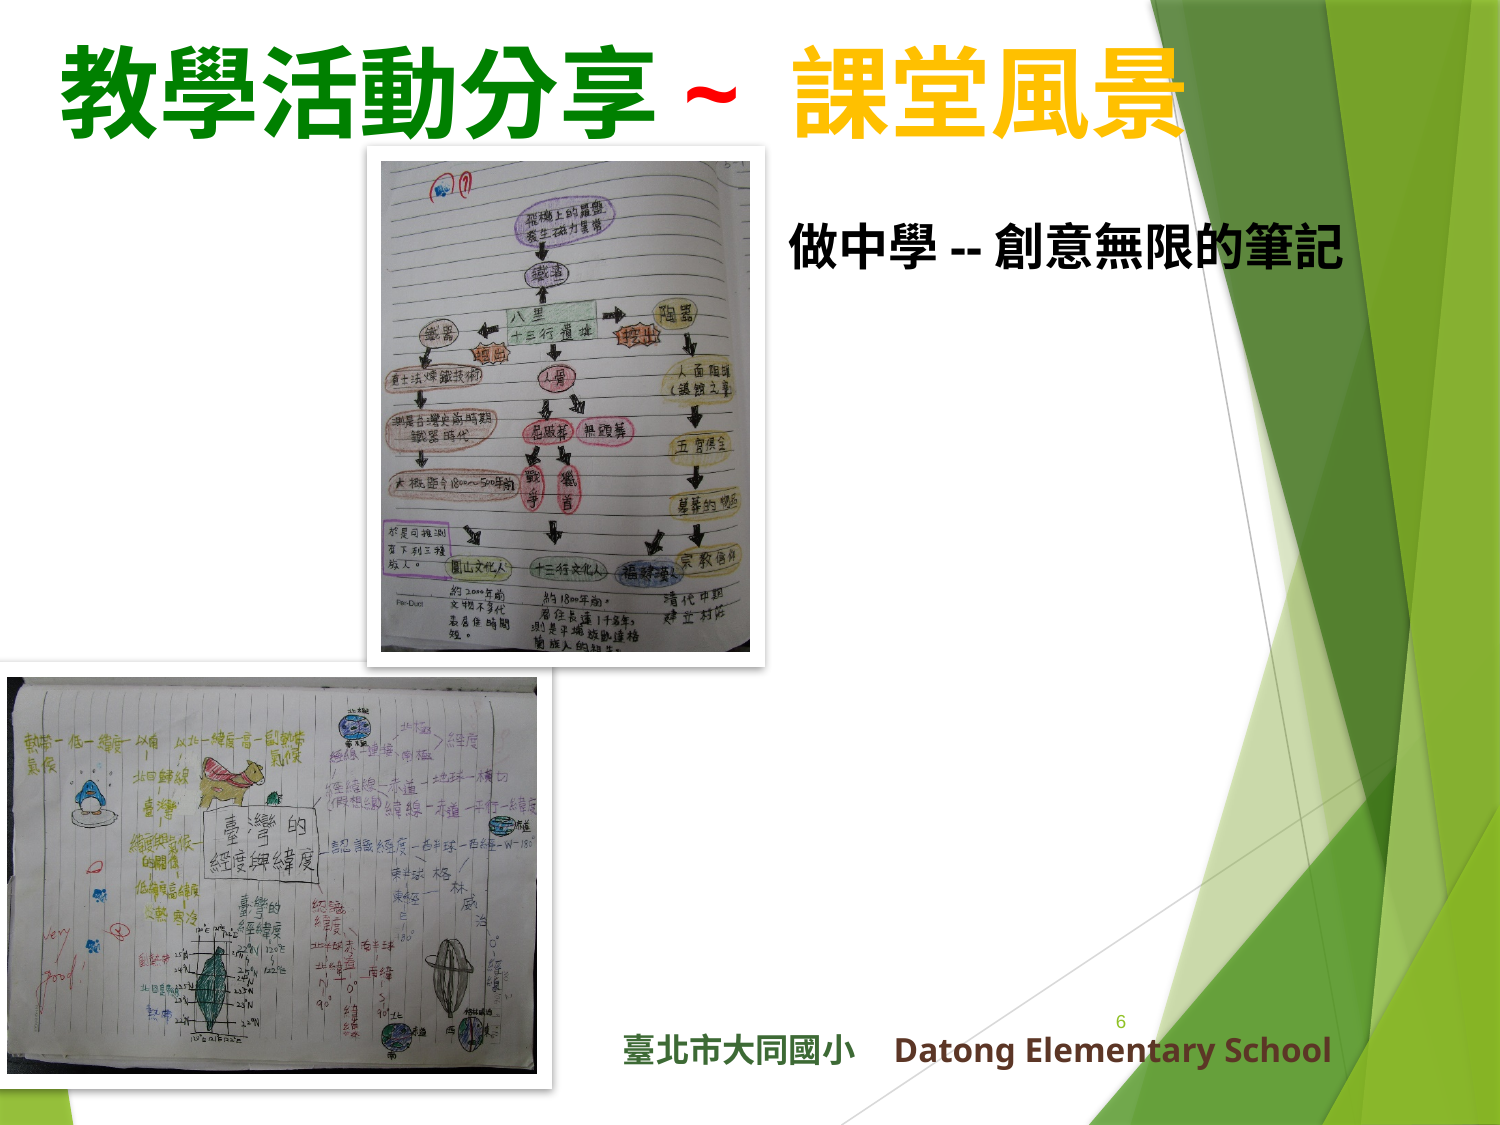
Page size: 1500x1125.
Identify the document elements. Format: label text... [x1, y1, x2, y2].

slide_number 6 [1057, 991, 1142, 1021]
picture [6, 675, 538, 1075]
text_box 教學活動分享~ 課堂風景 [7, 18, 1243, 163]
picture [380, 160, 751, 653]
text_box 做中學--創意無限的筆記 [773, 208, 1408, 283]
text_box 臺北市大同國小 Datong Elementary School [608, 1021, 1447, 1081]
